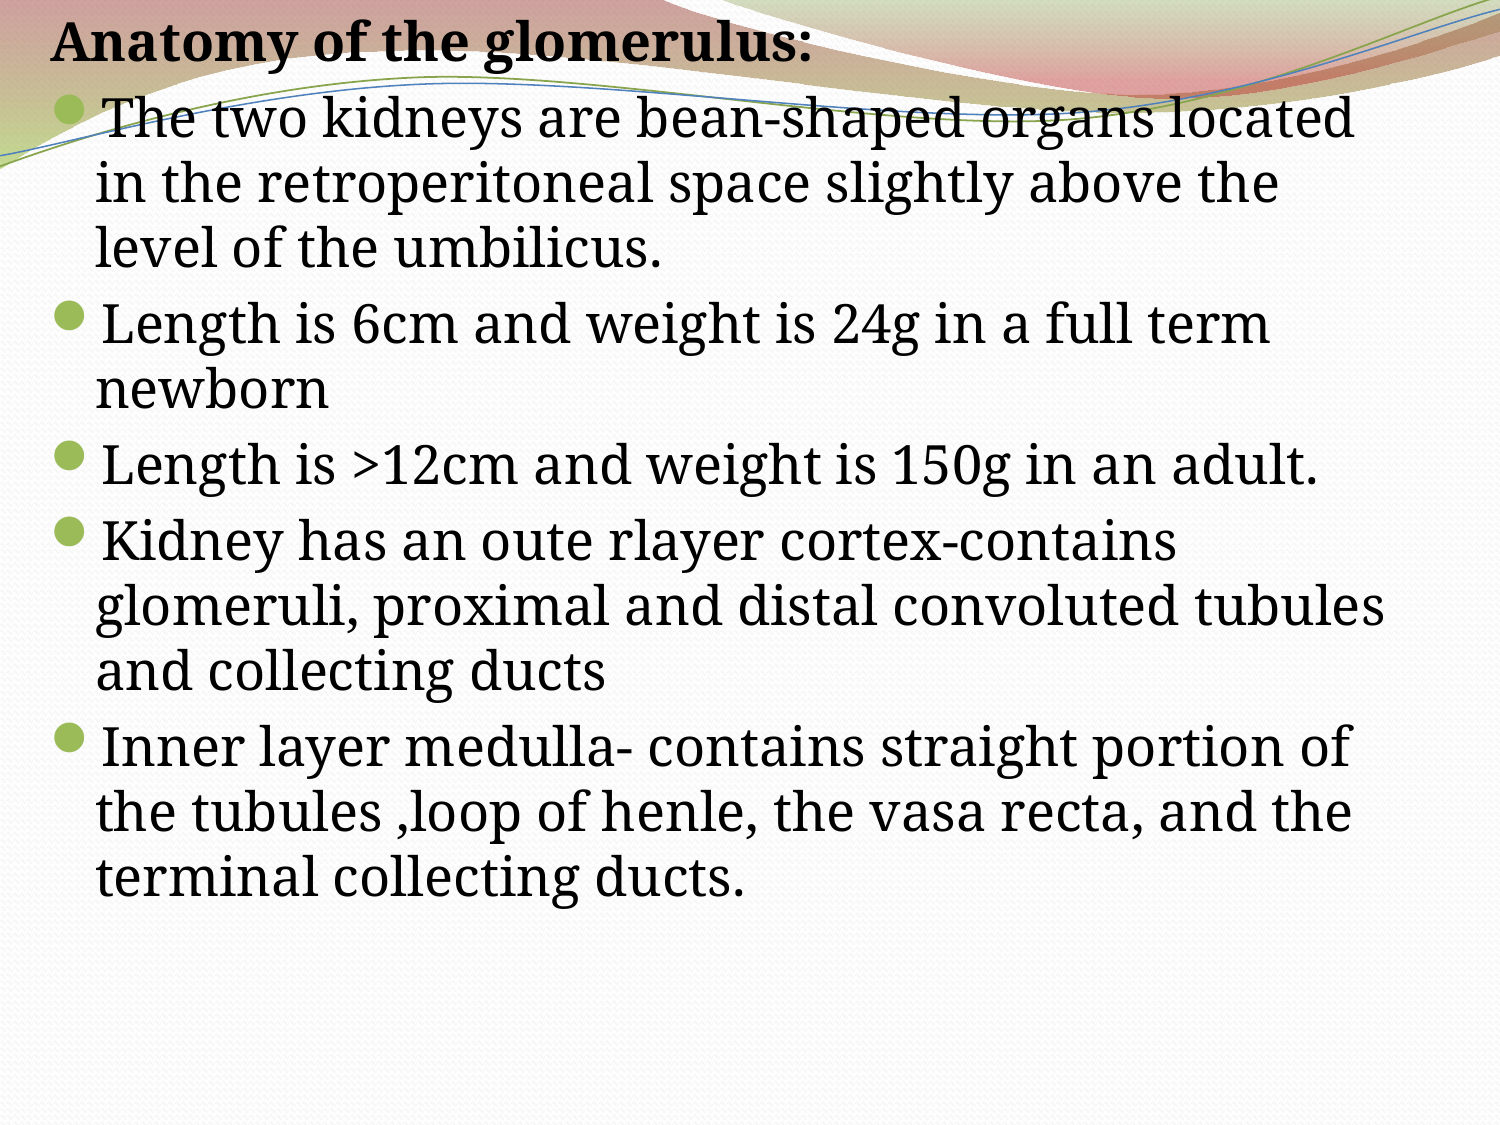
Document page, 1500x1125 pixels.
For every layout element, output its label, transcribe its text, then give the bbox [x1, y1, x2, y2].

list Anatomy of the glomerulus: The two kidneys are bean-shaped organs located in the retroperitoneal space slightly above the level of the umbilicus. Length is 6cm and weight is 24g in a full term newborn Length is >12cm and weight is 150g in an adult. Kidney has an oute rlayer cortex-contains glomeruli, proximal and distal convoluted tubules and collecting ducts Inner layer medulla- contains straight portion of the tubules ,loop of henle, the vasa recta, and the terminal collecting ducts. [35, 0, 1425, 1125]
